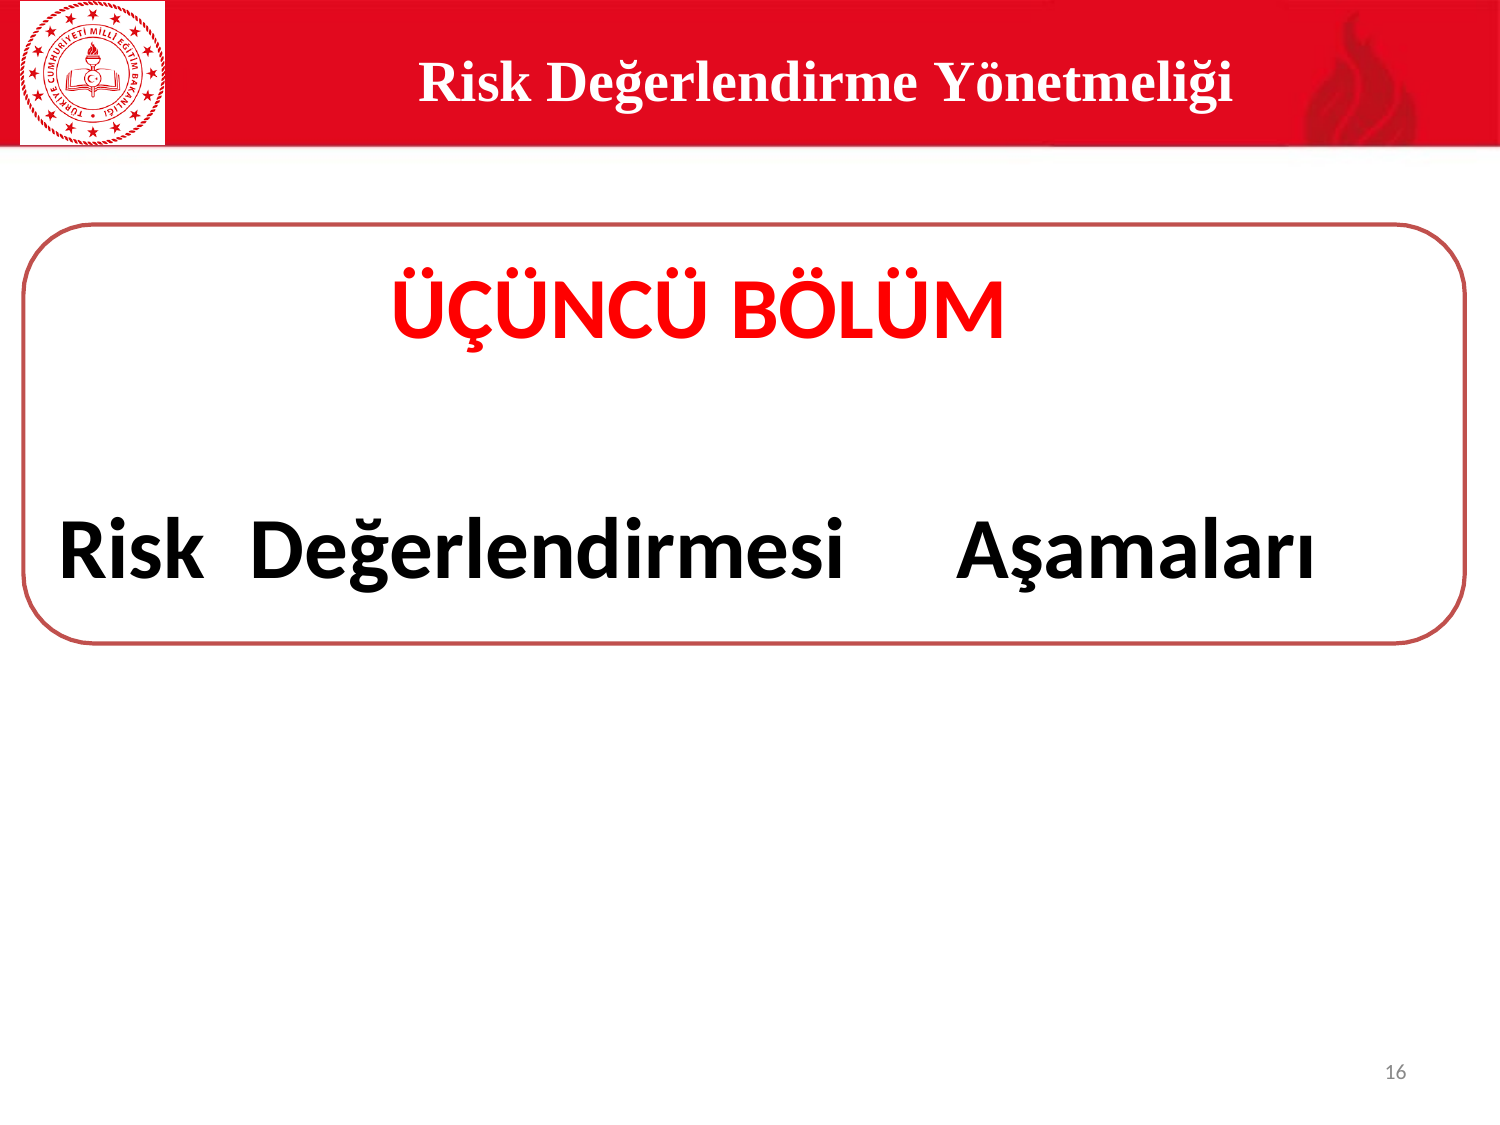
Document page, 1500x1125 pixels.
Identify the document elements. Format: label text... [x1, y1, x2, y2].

picture [20, 0, 165, 145]
text_box Değerlendirmesi [247, 508, 951, 614]
text_box [23, 224, 1465, 644]
text_box 16 [1382, 1060, 1416, 1090]
text_box Risk [56, 508, 245, 614]
text_box [0, 0, 1500, 1125]
text_box ÜÇÜNCÜ BÖLÜM [388, 268, 1115, 374]
text_box Risk Değerlendirme Yönetmeliği [416, 51, 1244, 114]
text_box Aşamaları [954, 508, 1388, 614]
